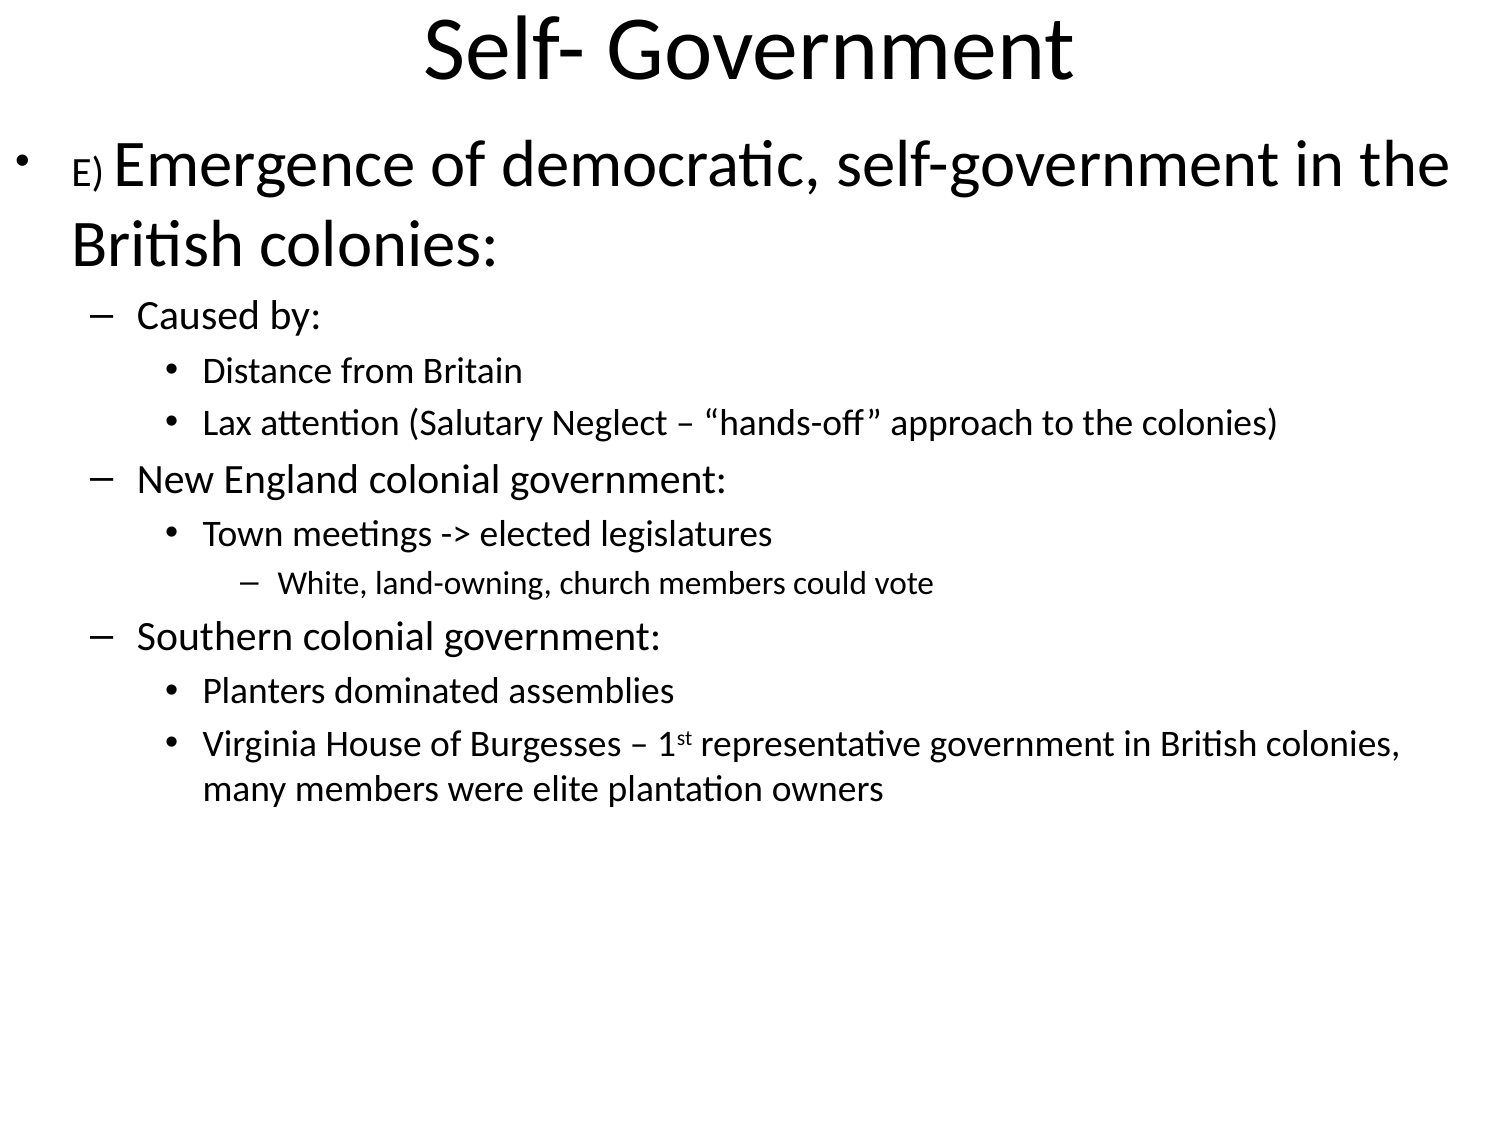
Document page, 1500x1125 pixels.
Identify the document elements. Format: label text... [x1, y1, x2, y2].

title Self- Government [75, 0, 1425, 112]
list E) Emergence of democratic, self-government in the British colonies: Caused by: Distance from Britain Lax attention (Salutary Neglect – “hands-off” approach to the colonies) New England colonial government: Town meetings -> elected legislatures White, land-owning, church members could vote Southern colonial government: Planters dominated assemblies Virginia House of Burgesses – 1st representative government in British colonies, many members were elite plantation owners [0, 112, 1500, 1125]
